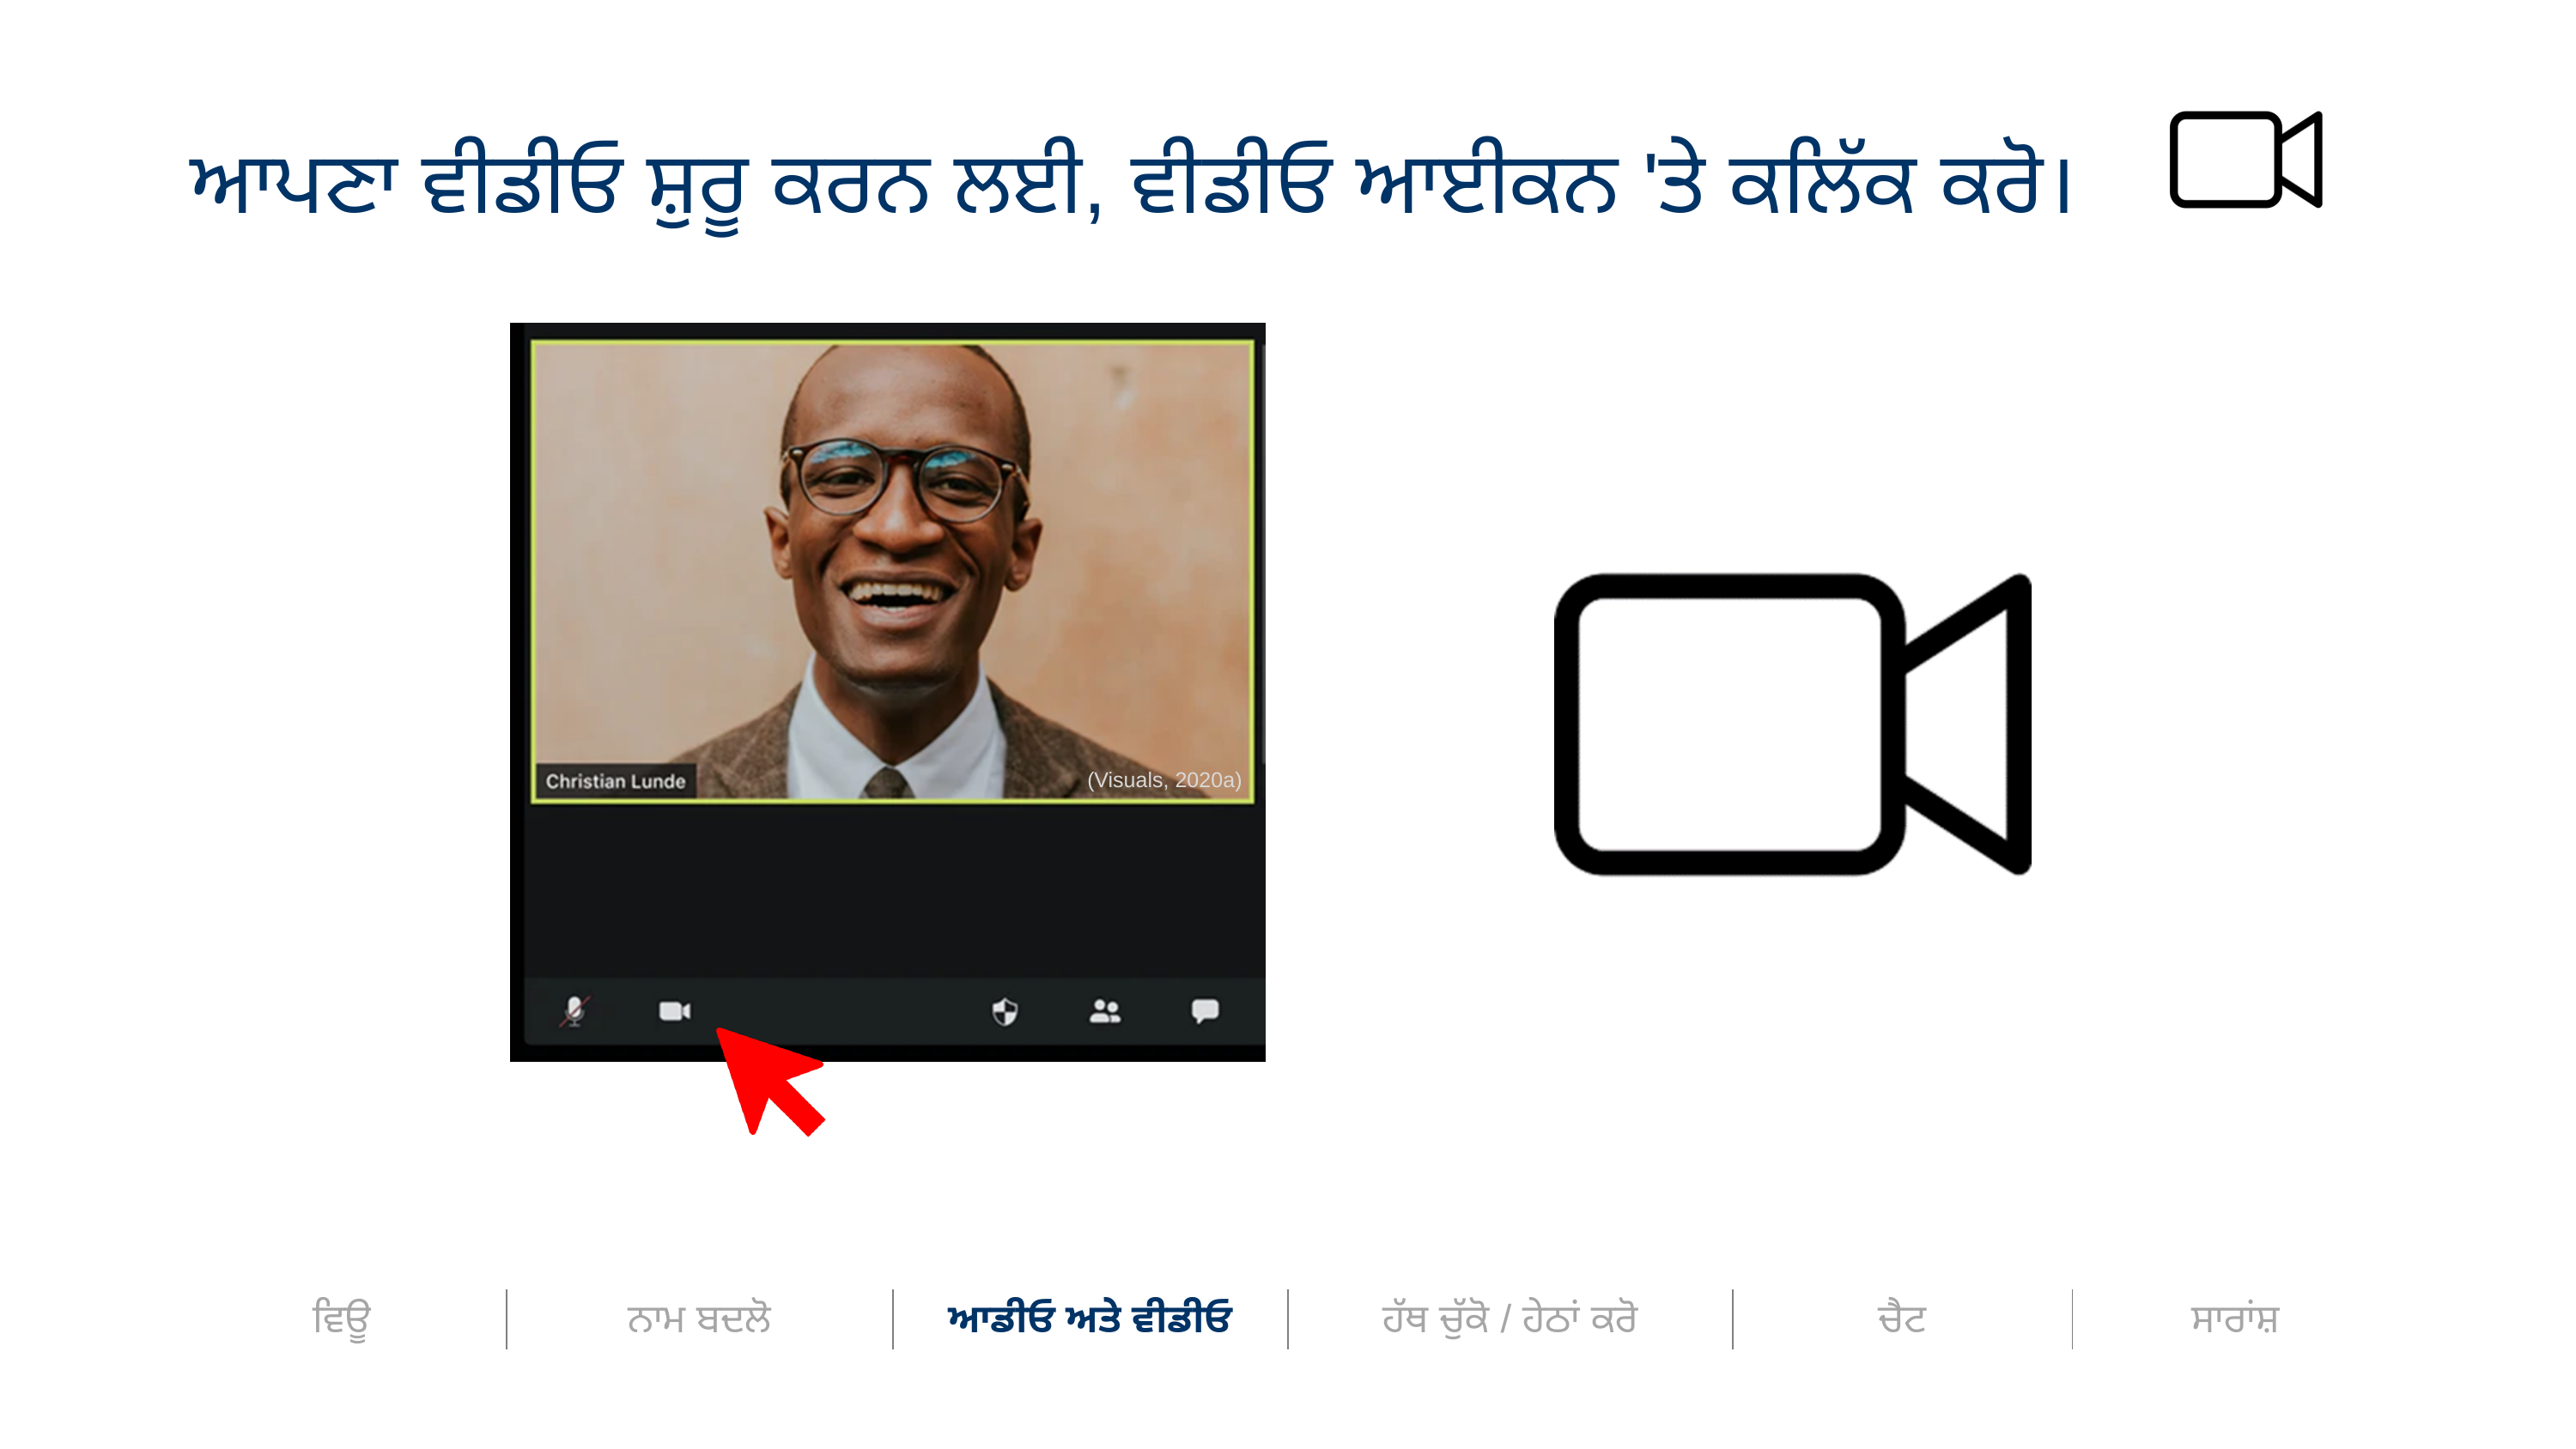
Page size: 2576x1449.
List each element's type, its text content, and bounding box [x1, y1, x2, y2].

table_header ਚੈਟ [1734, 1289, 2072, 1349]
picture [2168, 108, 2324, 209]
text_box ਆਪਣਾ ਵੀਡੀਓ ਸ਼ੁਰੂ ਕਰਨ ਲਈ, ਵੀਡੀਓ ਆਈਕਨ 'ਤੇ ਕਲਿੱਕ ਕਰੋ। [177, 69, 2348, 237]
table_header ਵਿਊ [177, 1289, 506, 1349]
picture [510, 323, 1266, 1176]
table_header ਸਾਰਾਂਸ਼ [2073, 1289, 2399, 1349]
table_header ਨਾਮ ਬਦਲੋ [507, 1289, 892, 1349]
picture [1554, 548, 2032, 900]
table_header ਹੱਥ ਚੁੱਕੋ / ਹੇਠਾਂ ਕਰੋ [1289, 1289, 1732, 1349]
table_header ਆਡੀਓ ਅਤੇ ਵੀਡੀਓ [894, 1289, 1287, 1349]
